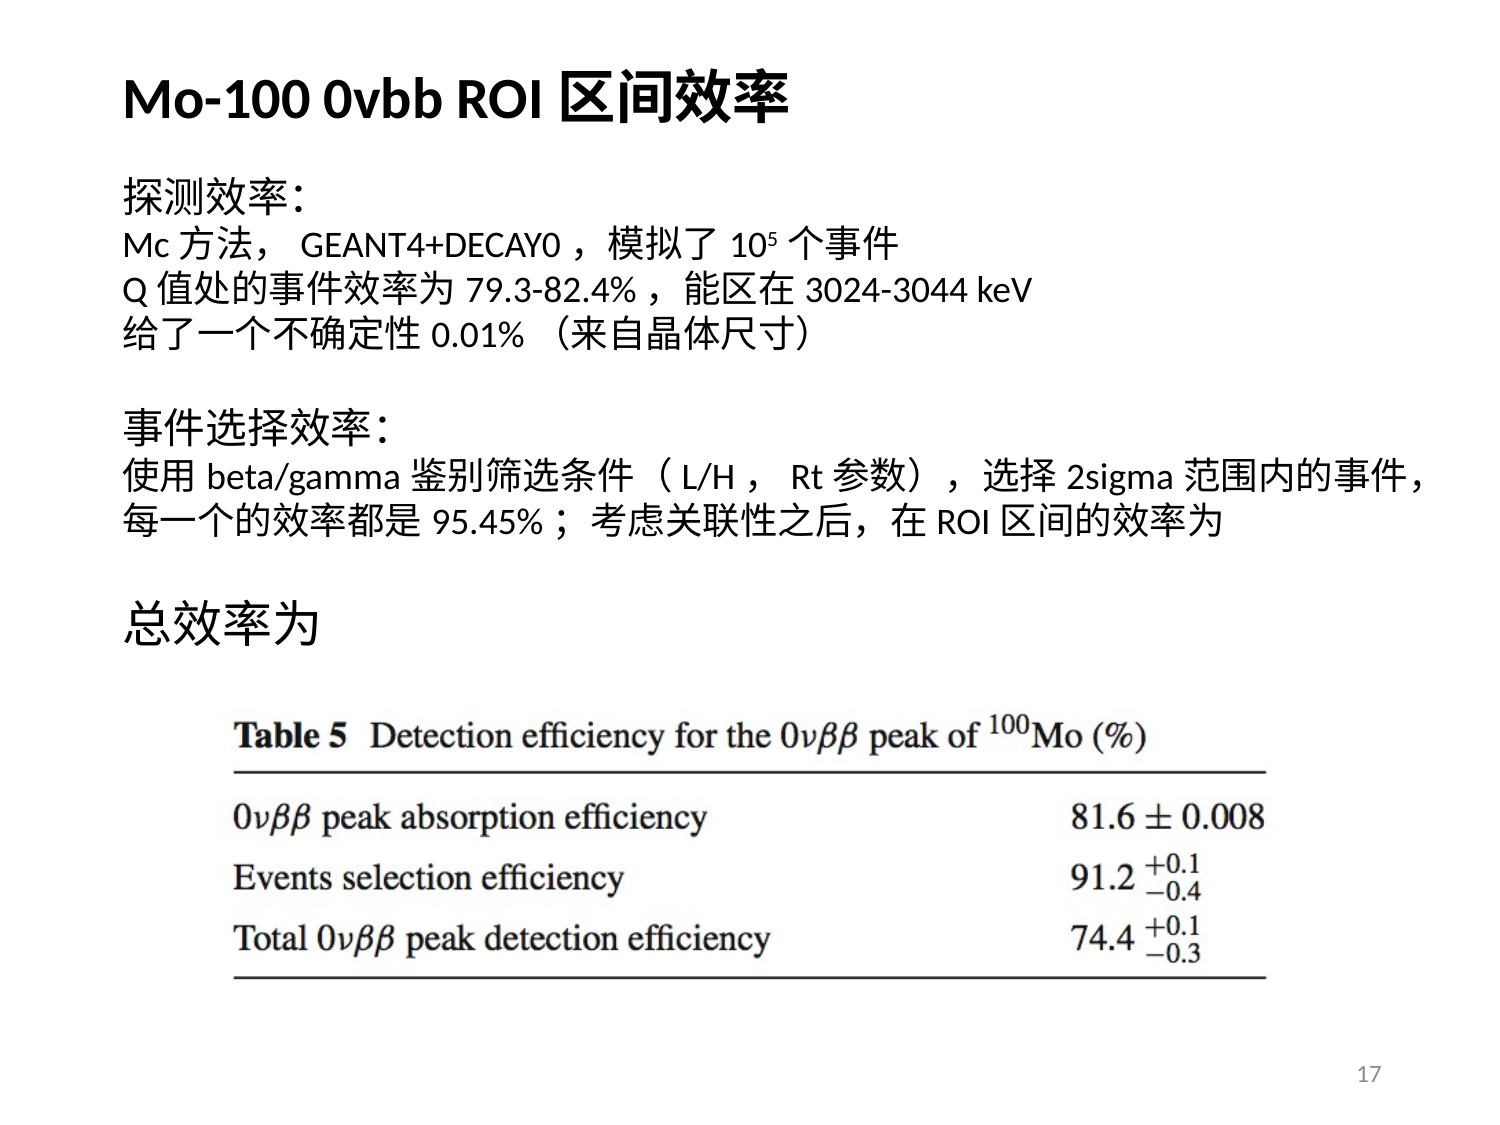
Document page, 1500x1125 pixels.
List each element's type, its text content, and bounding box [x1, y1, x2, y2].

text_box 探测效率： Mc方法，GEANT4+DECAY0，模拟了105个事件 Q值处的事件效率为79.3-82.4%，能区在3024-3044 keV 给了一个不确定性0.01%（来自晶体尺寸） [107, 162, 1325, 453]
text_box Mo-100 0vbb ROI区间效率 [107, 52, 845, 138]
picture [219, 687, 1286, 993]
slide_number 17 [1059, 1042, 1397, 1103]
